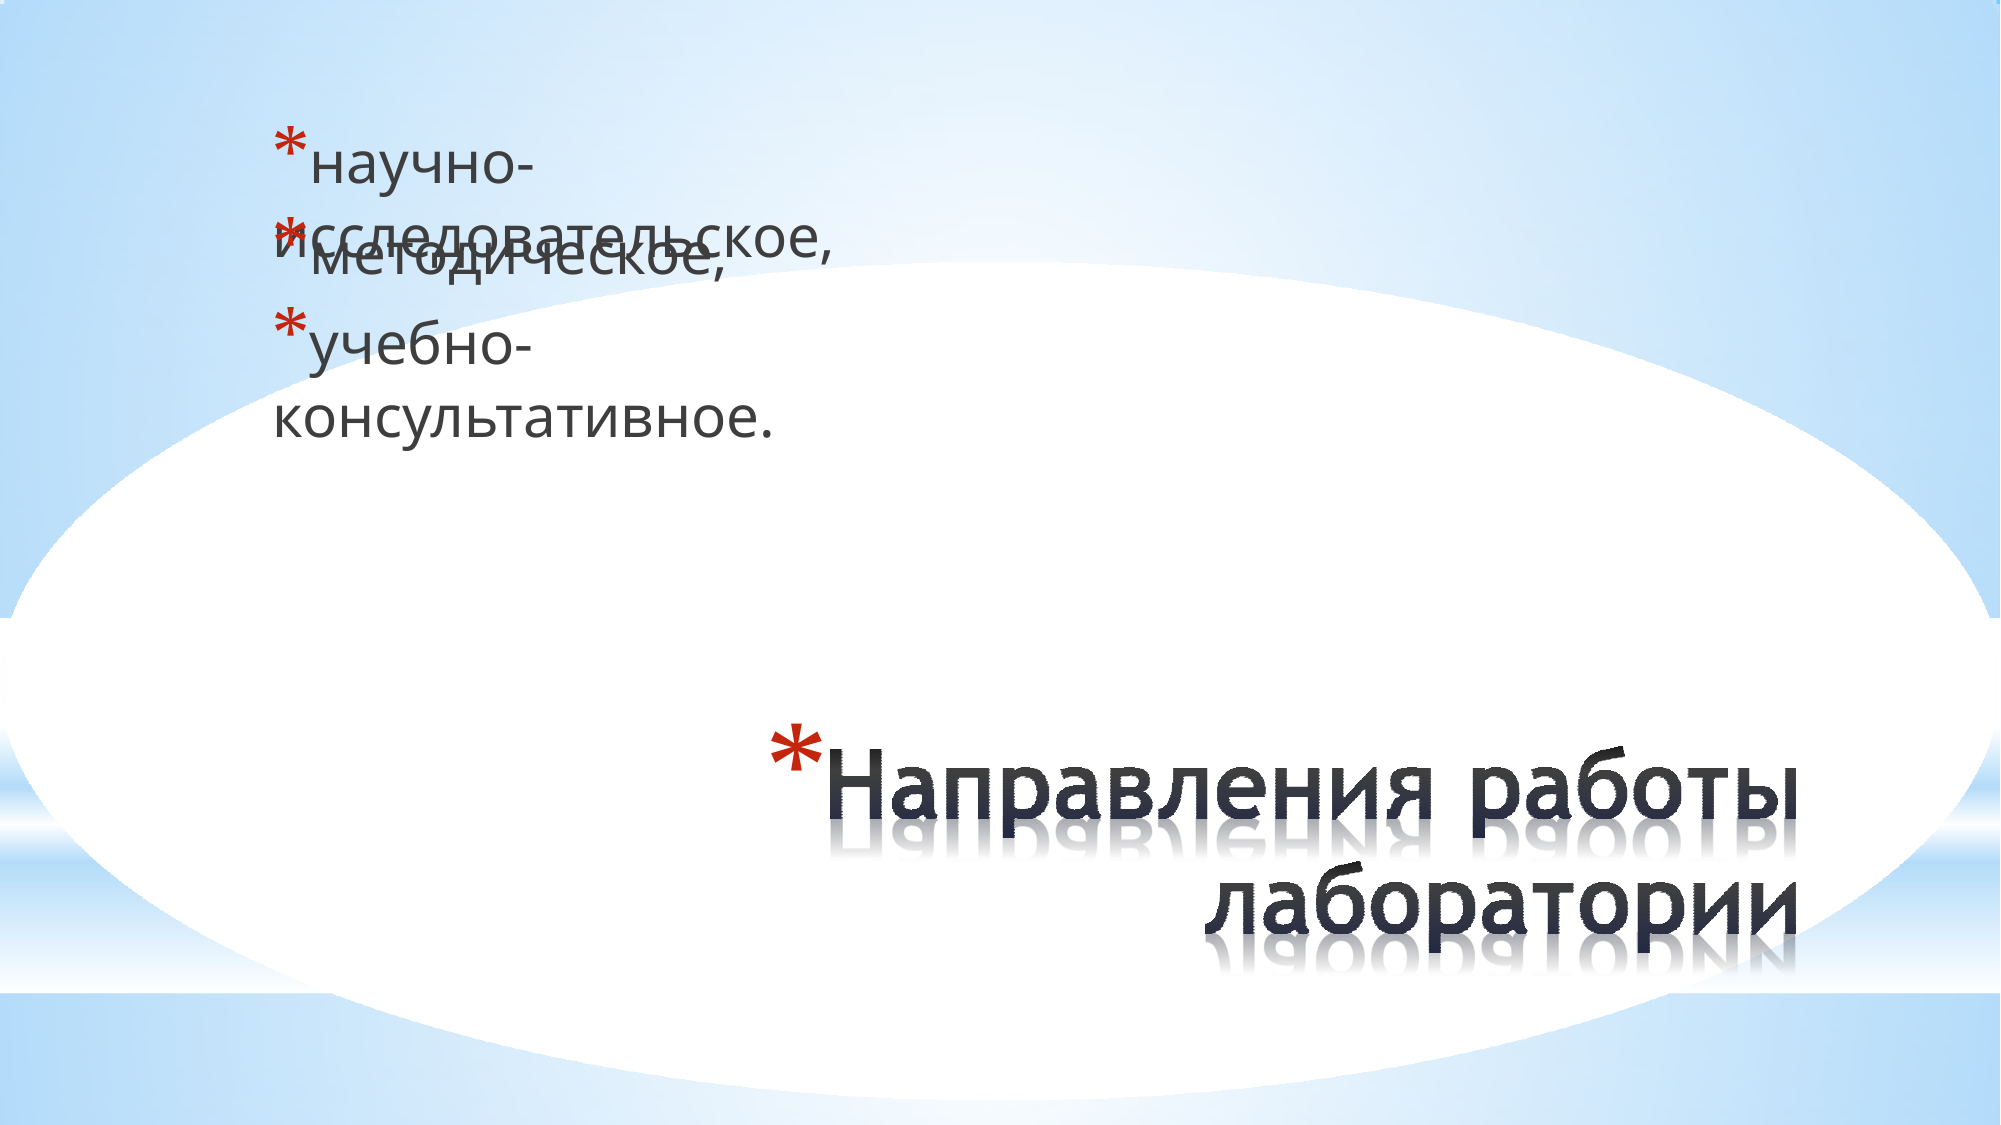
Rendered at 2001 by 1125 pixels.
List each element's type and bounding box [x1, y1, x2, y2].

text_box [0, 0, 2000, 1125]
text_box [830, 745, 1796, 953]
